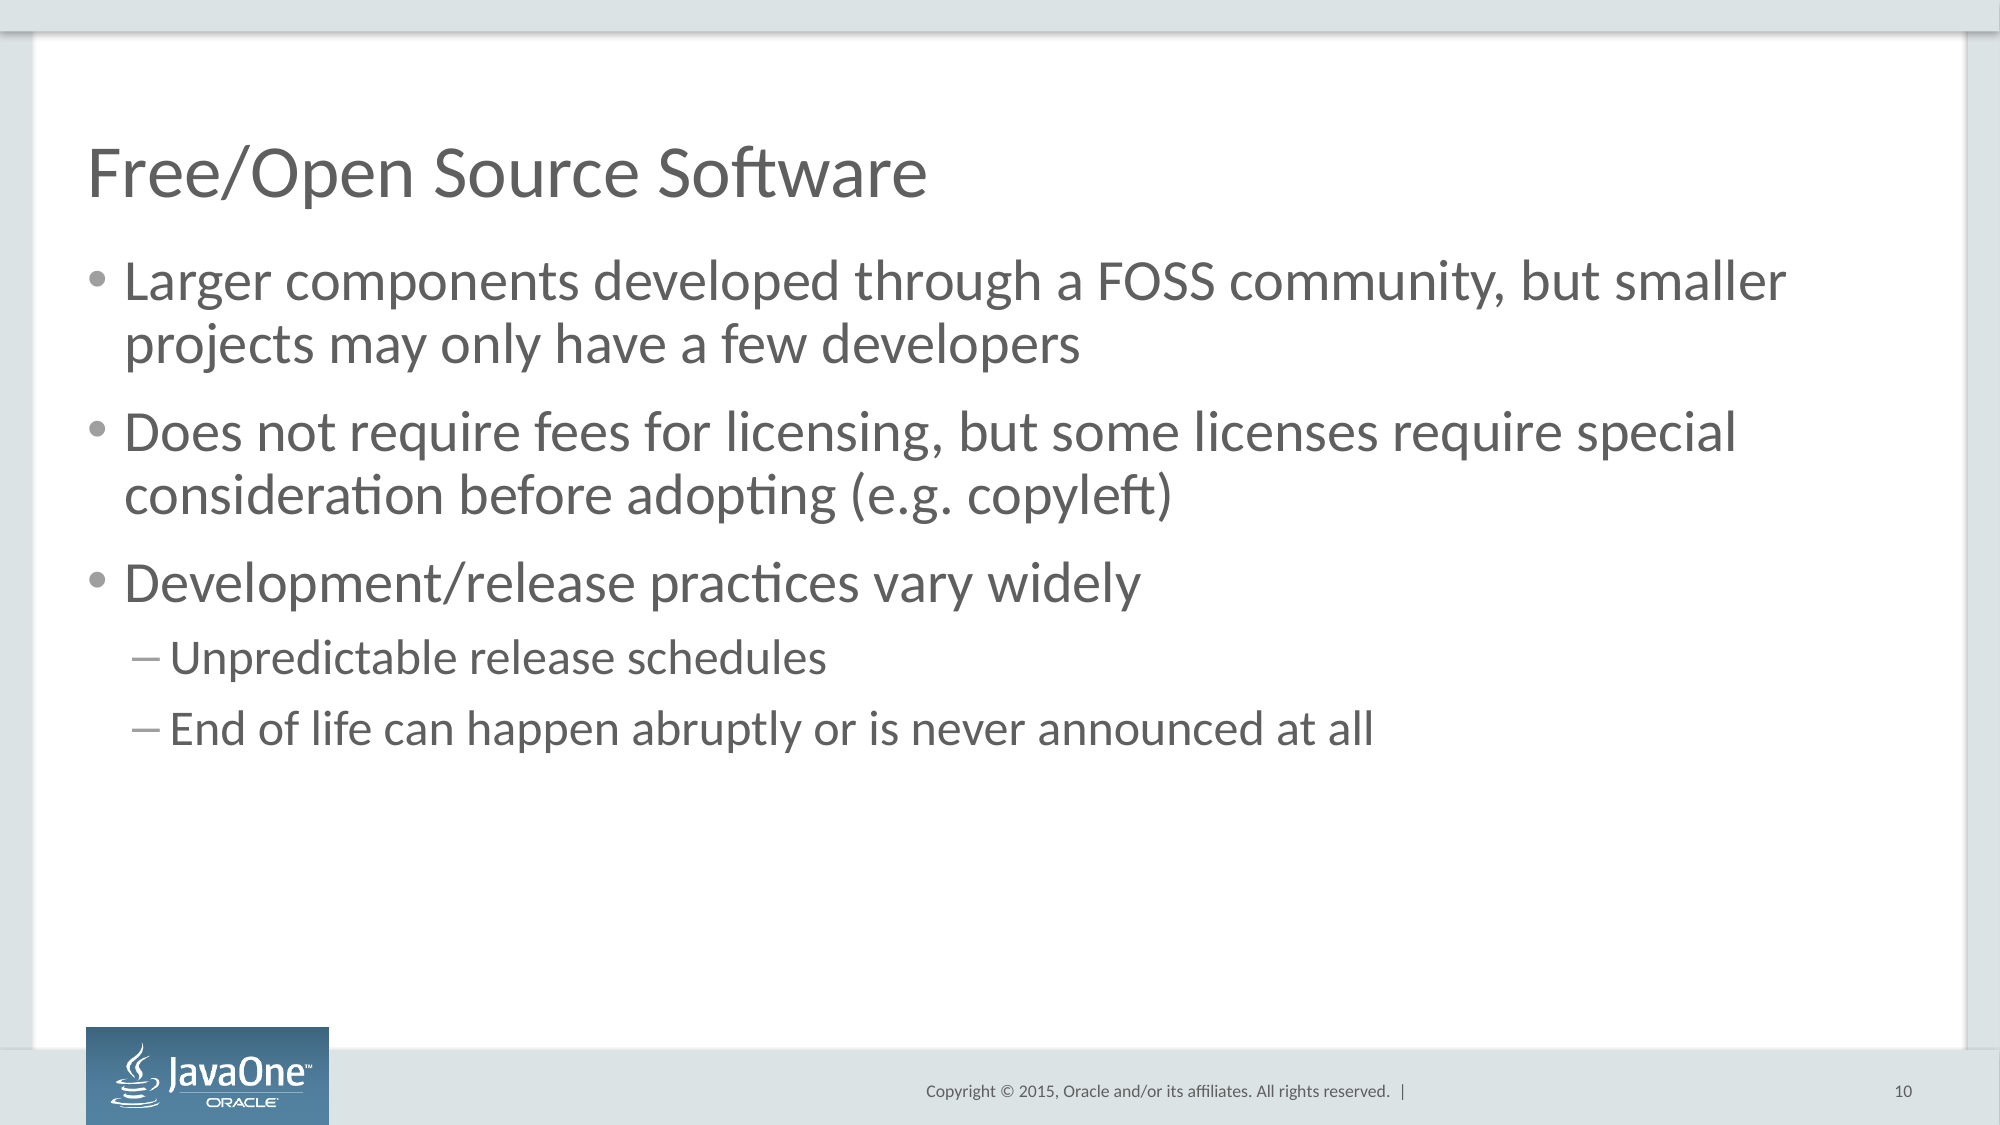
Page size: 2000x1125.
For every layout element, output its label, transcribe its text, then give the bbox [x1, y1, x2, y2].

picture [86, 1027, 329, 1125]
list Larger components developed through a FOSS community, but smaller projects may only have a few developers Does not require fees for licensing, but some licenses require special consideration before adopting (e.g. copyleft) Development/release practices vary widely Unpredictable release schedules End of life can happen abruptly or is never announced at all [87, 249, 1913, 975]
slide_number 10 [1849, 1075, 1913, 1106]
title Free/Open Source Software [87, 66, 1913, 213]
